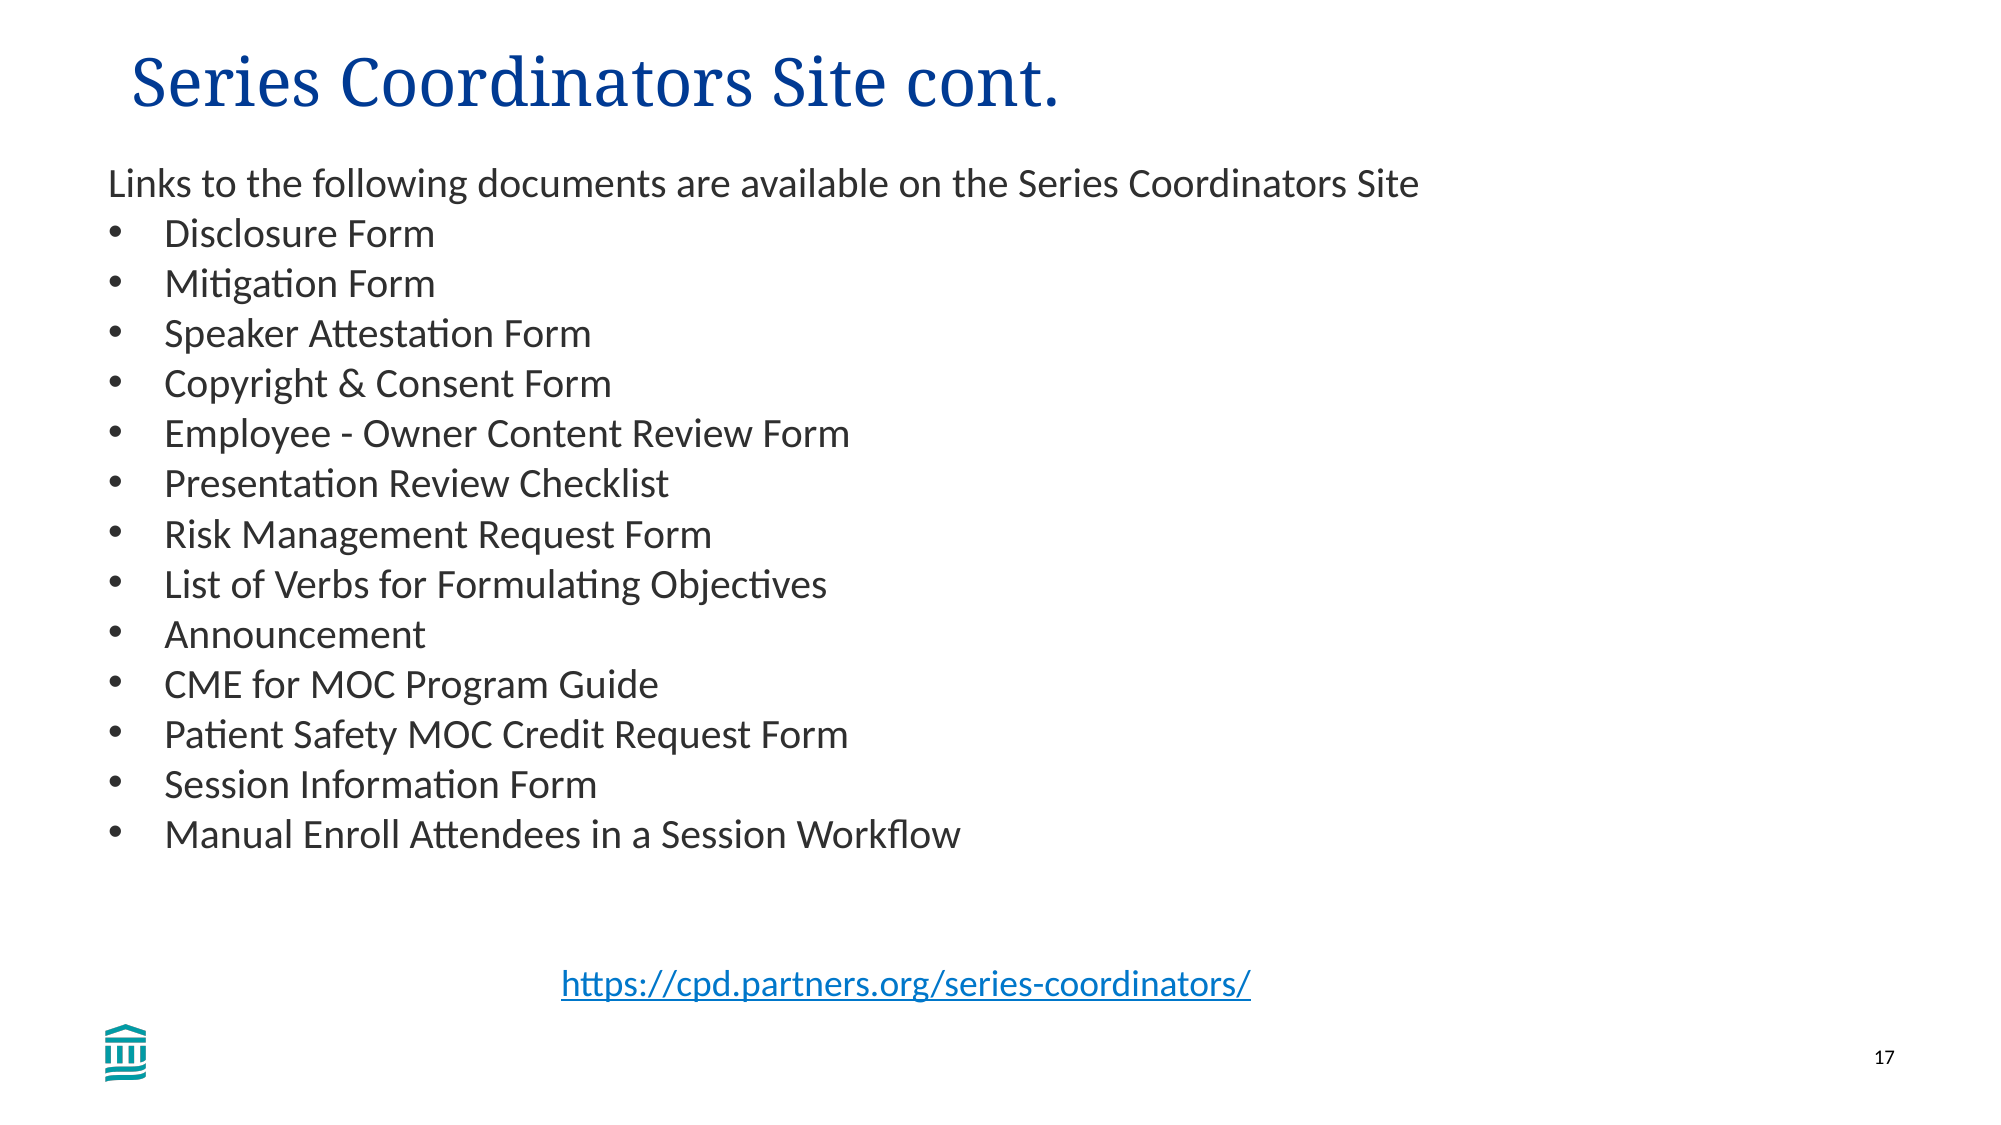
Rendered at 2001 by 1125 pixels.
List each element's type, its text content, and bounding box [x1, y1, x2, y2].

text_box Series Coordinators Site cont. [116, 41, 1884, 199]
picture [105, 1024, 147, 1082]
text_box Links to the following documents are available on the Series Coordinators Site Disclosure Form Mitigation Form Speaker Attestation Form Copyright & Consent Form Employee - Owner Content Review Form Presentation Review Checklist Risk Management Request Form List of Verbs for Formulating Objectives Announcement CME for MOC Program Guide Patient Safety MOC Credit Request Form Session Information Form Manual Enroll Attendees in a Session Workflow [93, 148, 1907, 914]
text_box https://cpd.partners.org/series-coordinators/ [406, 951, 1407, 1012]
